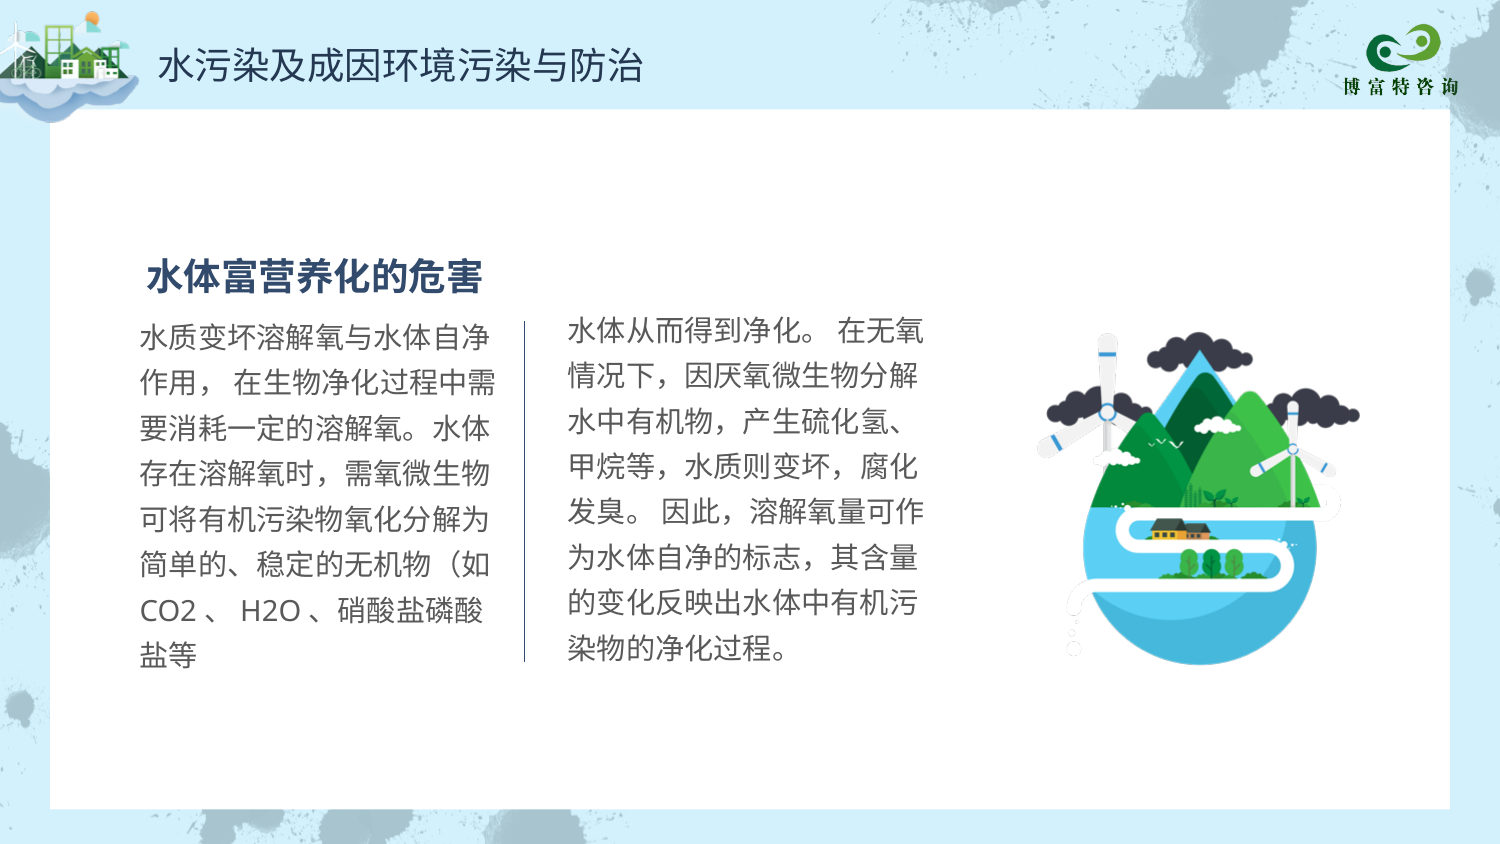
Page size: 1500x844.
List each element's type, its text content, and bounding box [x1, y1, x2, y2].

picture [0, 0, 150, 160]
text_box 水体从而得到净化。 在无氧情况下，因厌氧微生物分解水中有机物，产生硫化氢、甲烷等，水质则变坏，腐化发臭。 因此，溶解氧量可作为水体自净的标志，其含量的变化反映出水体中有机污染物的净化过程。 [552, 294, 941, 673]
text_box 水污染及成因环境污染与防治 [142, 34, 660, 95]
text_box 水质变坏溶解氧与水体自净作用， 在生物净化过程中需要消耗一定的溶解氧。水体存在溶解氧时，需氧微生物可将有机污染物氧化分解为简单的、稳定的无机物（如CO2、H2O、硝酸盐磷酸盐等 [124, 301, 513, 680]
picture [1329, 23, 1477, 98]
text_box 水体富营养化的危害 [131, 232, 499, 306]
picture [968, 266, 1431, 730]
